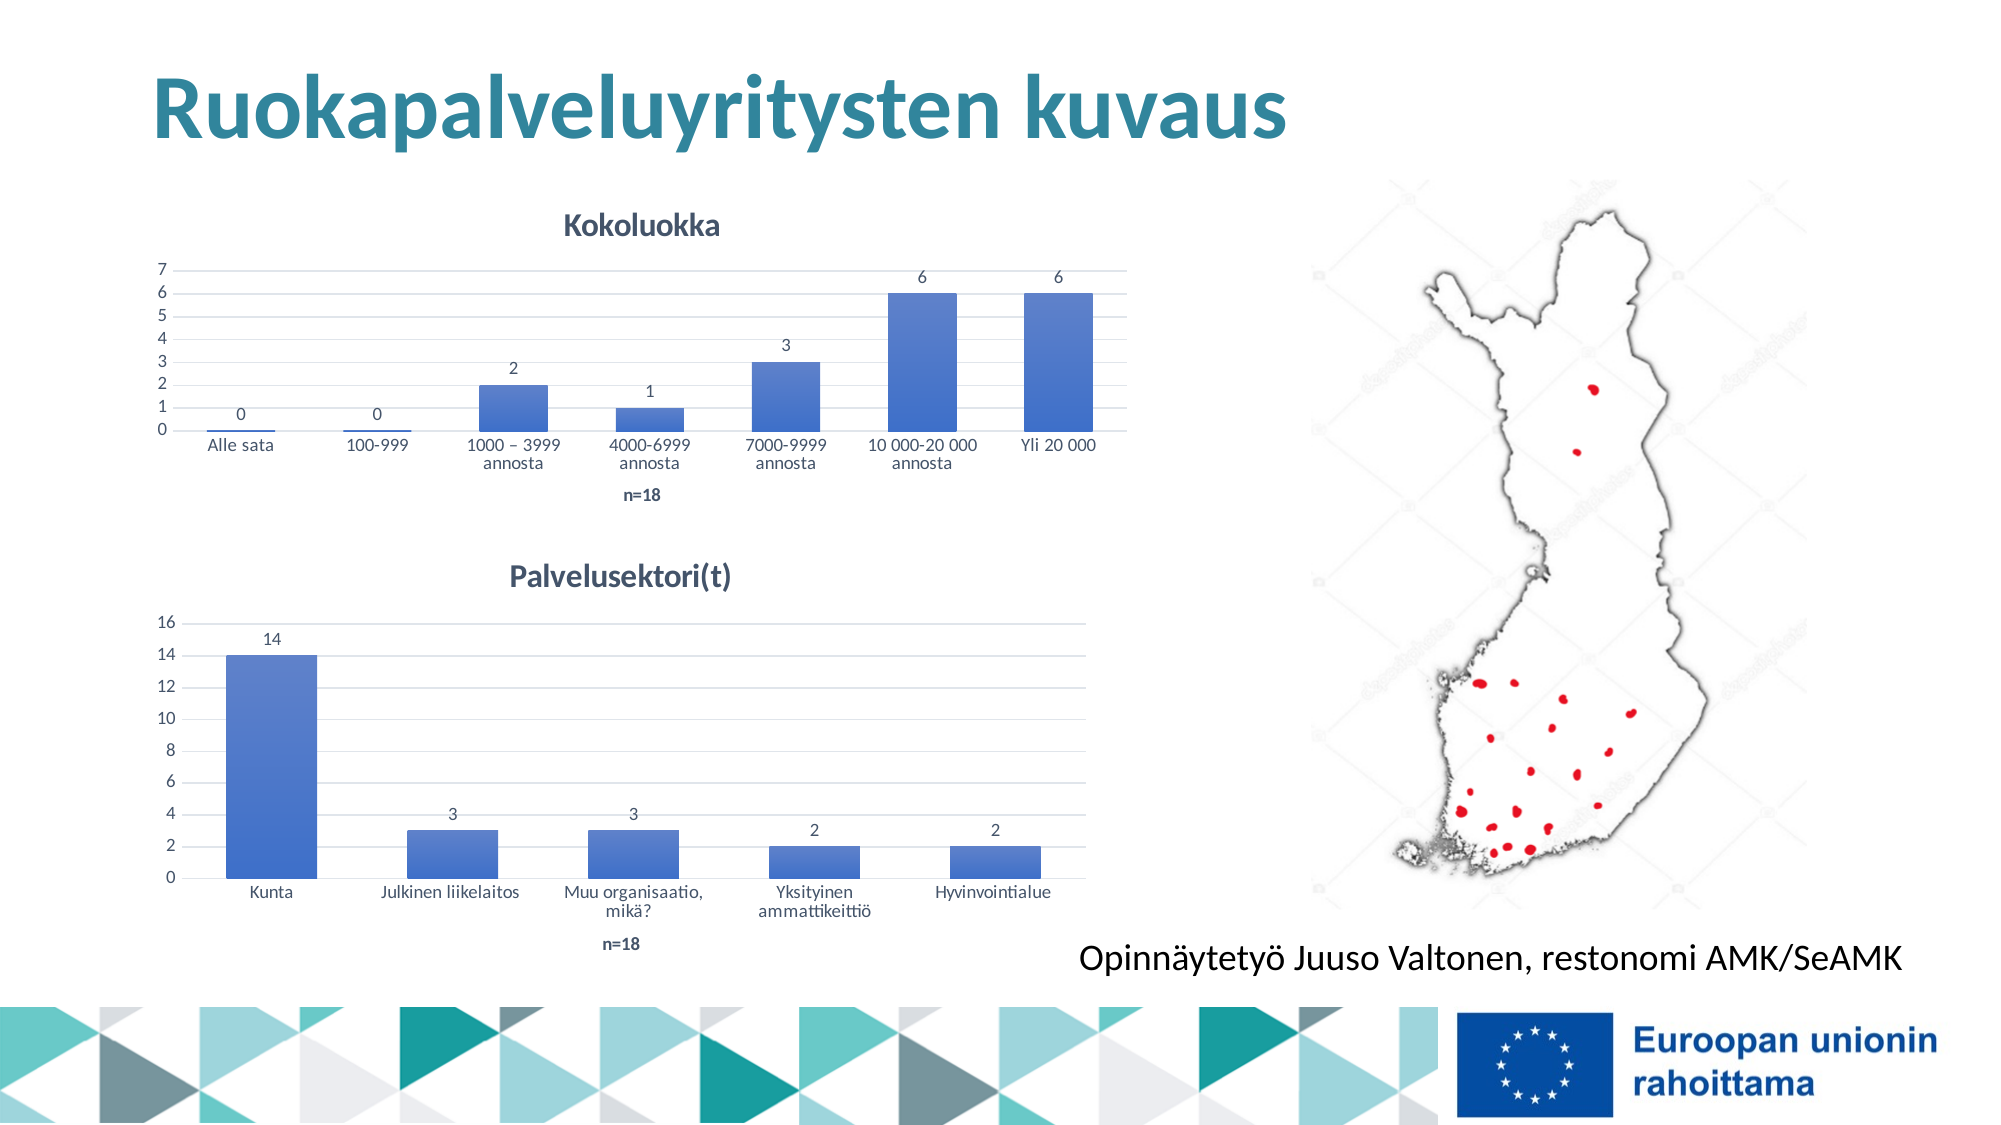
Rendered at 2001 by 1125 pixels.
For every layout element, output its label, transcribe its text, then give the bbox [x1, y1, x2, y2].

chart [137, 186, 1147, 986]
picture [0, 1006, 2000, 1125]
text_box Opinnäytetyö Juuso Valtonen, restonomi AMK/SeAMK [1106, 925, 2000, 986]
picture [1311, 168, 1817, 934]
title Ruokapalveluyritysten kuvaus [137, 0, 1863, 218]
